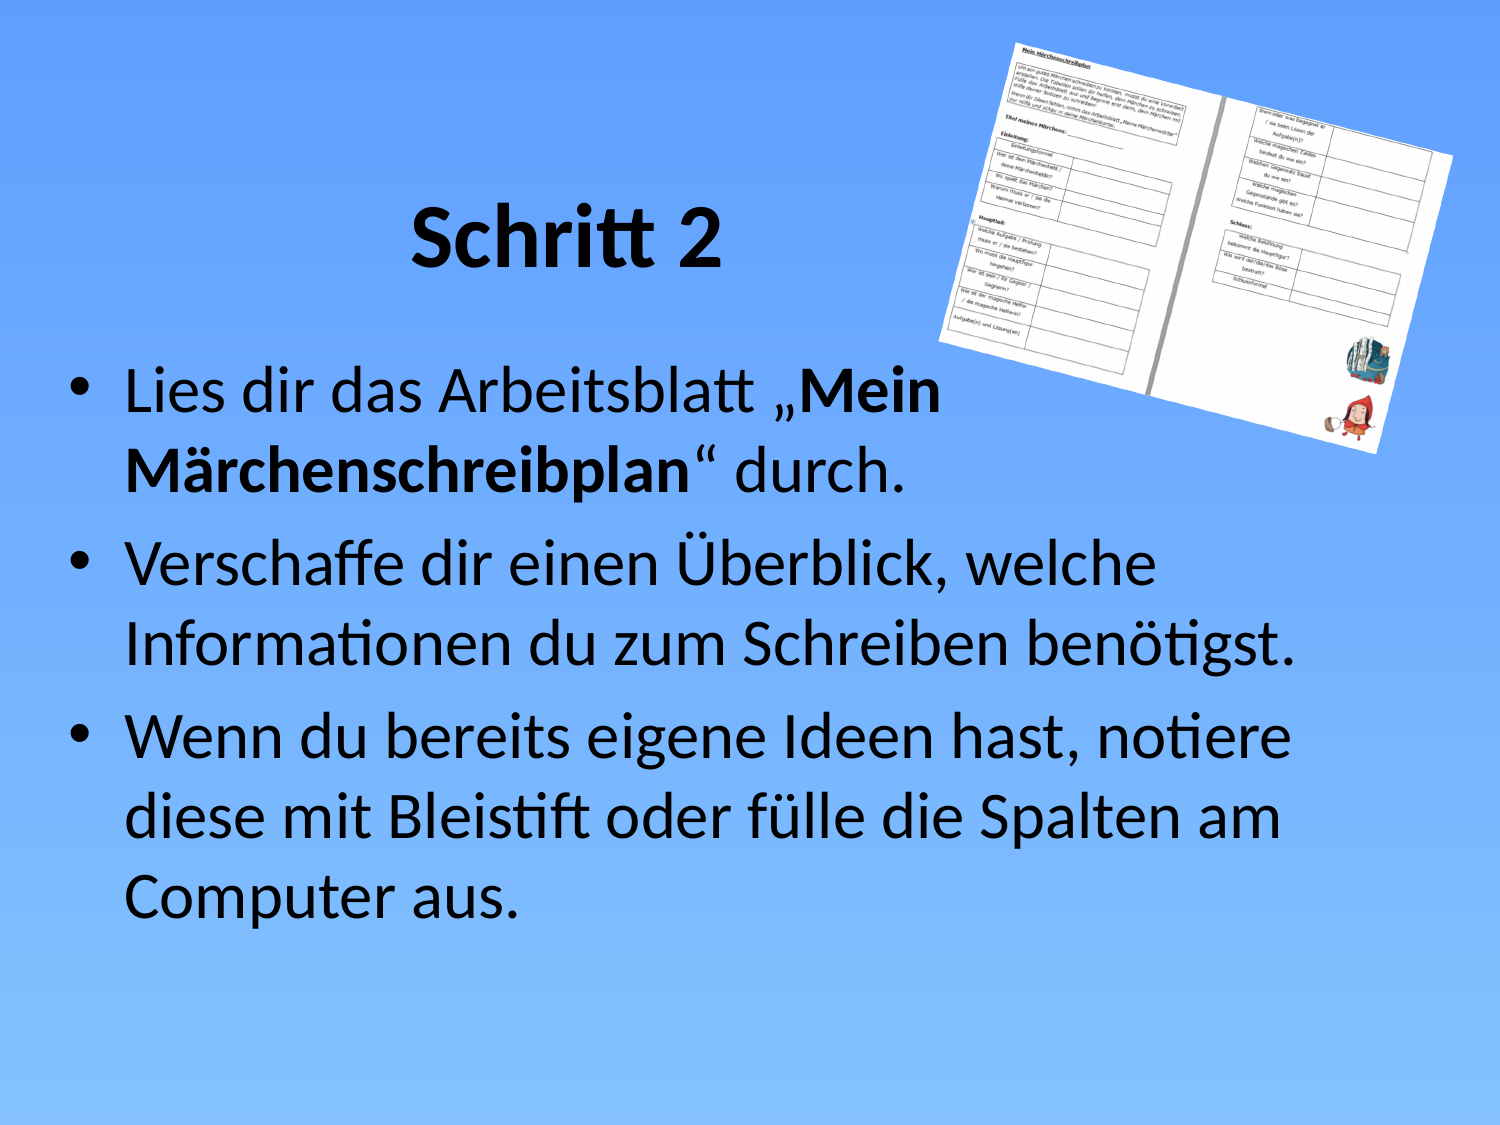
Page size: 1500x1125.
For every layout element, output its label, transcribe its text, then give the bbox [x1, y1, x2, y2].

list Lies dir das Arbeitsblatt „Mein Märchenschreibplan“ durch. Verschaffe dir einen Überblick, welche Informationen du zum Schreiben benötigst. Wenn du bereits eigene Ideen hast, notiere diese mit Bleistift oder fülle die Spalten am Computer aus. [53, 338, 1404, 1081]
picture [939, 43, 1453, 454]
title Schritt 2 [395, 137, 964, 325]
